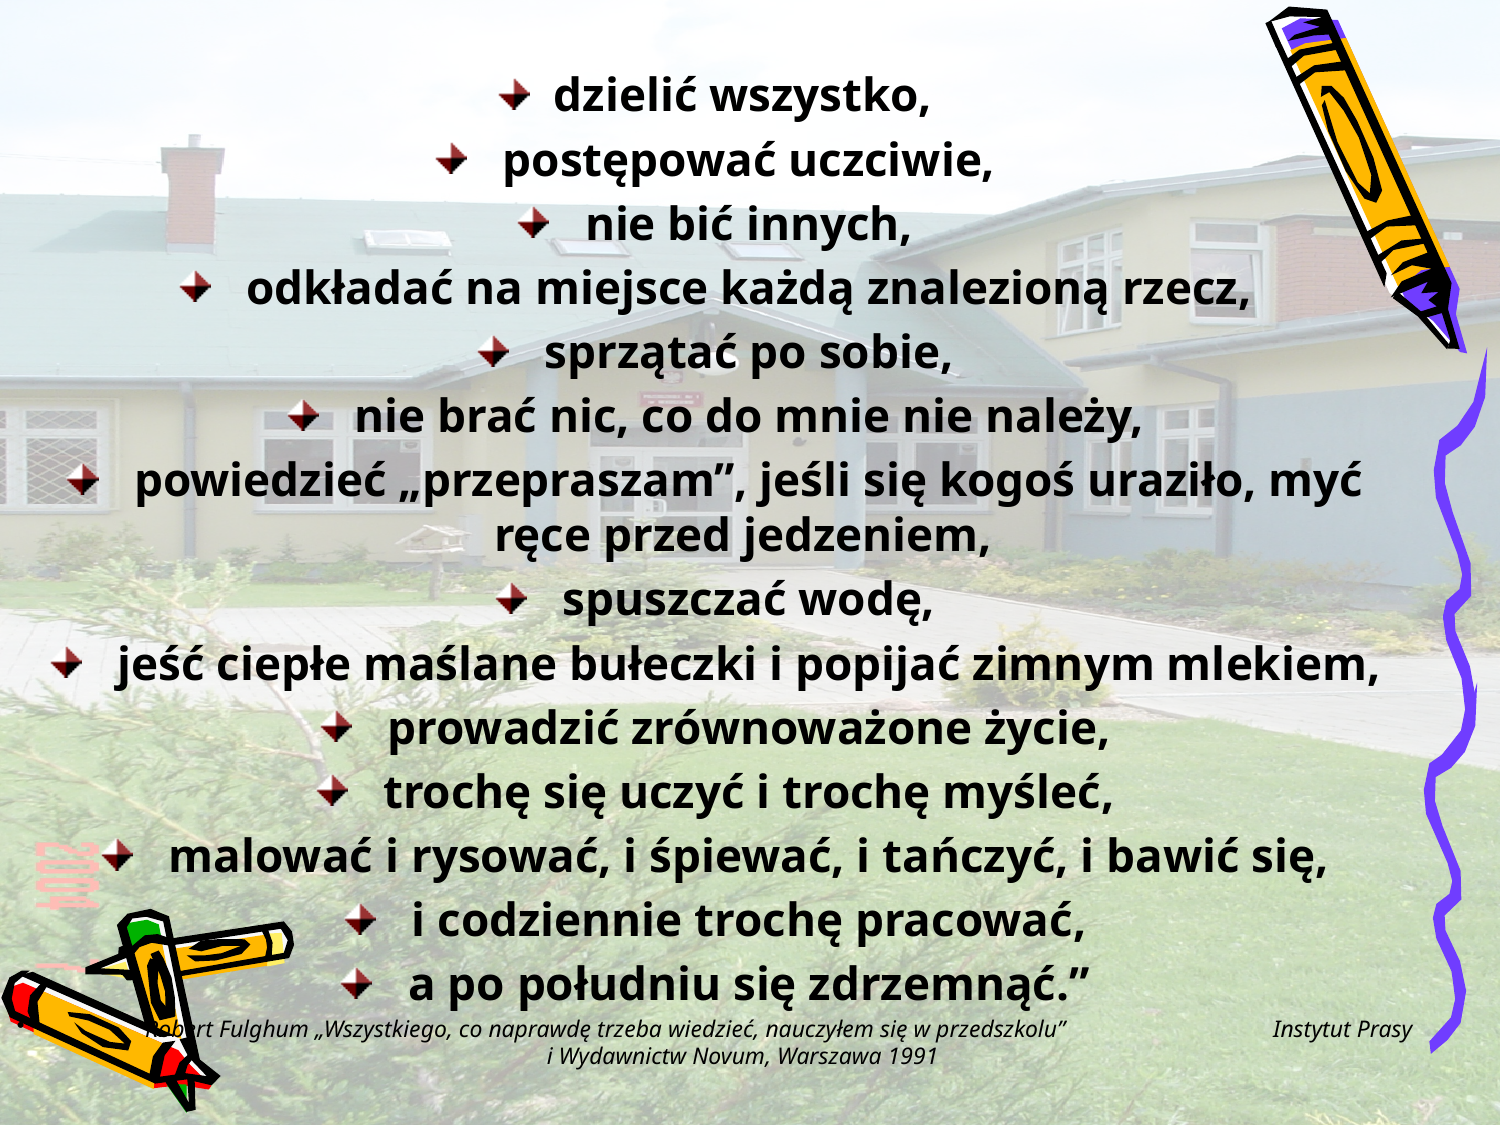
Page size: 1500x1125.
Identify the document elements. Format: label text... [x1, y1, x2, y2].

picture [339, 966, 372, 999]
picture [516, 205, 549, 238]
picture [434, 141, 467, 174]
picture [343, 902, 376, 935]
picture [319, 709, 352, 742]
picture [286, 398, 319, 431]
picture [65, 462, 99, 495]
picture [178, 269, 211, 302]
picture [49, 645, 82, 678]
picture [100, 837, 133, 871]
picture [497, 77, 530, 110]
picture [494, 581, 527, 614]
list dzielić wszystko, postępować uczciwie, nie bić innych, odkładać na miejsce każdą znalezioną rzecz, sprzątać po sobie, nie brać nic, co do mnie nie należy, powiedzieć „przepraszam”, jeśli się kogoś uraziło, myć ręce przed jedzeniem, spuszczać wodę, jeść ciepłe maślane bułeczki i popijać zimnym mlekiem, prowadzić zrównoważone życie, trochę się uczyć i trochę myśleć, malować i rysować, i śpiewać, i tańczyć, i bawić się, i codziennie trochę pracować, a po południu się zdrzemnąć.” Robert Fulghum „Wszystkiego, co naprawdę trzeba wiedzieć, nauczyłem się w przedszkolu” Instytut Prasy i Wydawnictw Novum, Warszawa 1991 [0, 58, 1430, 1125]
picture [315, 773, 348, 806]
picture [476, 334, 509, 367]
